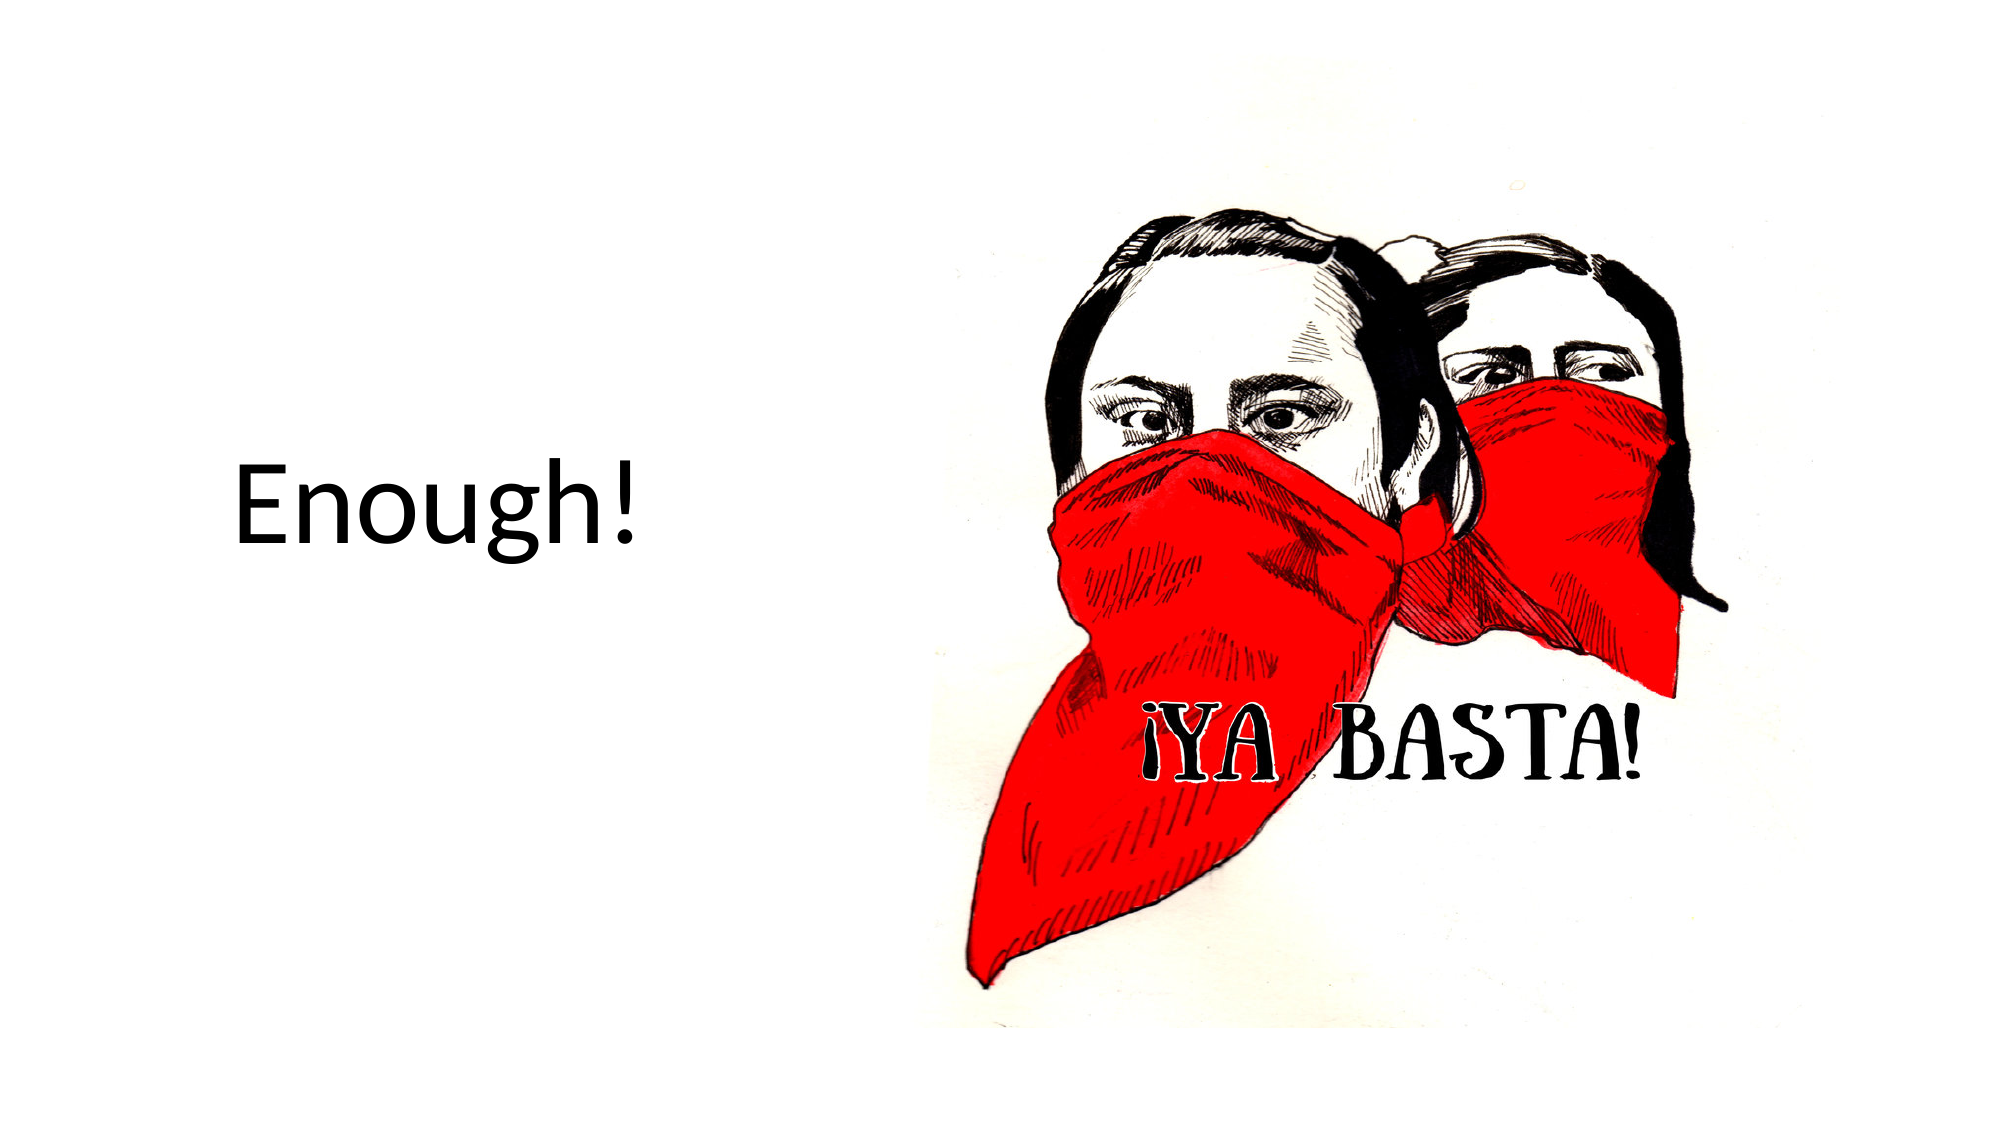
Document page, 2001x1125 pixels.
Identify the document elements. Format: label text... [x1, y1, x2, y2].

title Enough! [87, 93, 819, 922]
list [902, 32, 1883, 1028]
